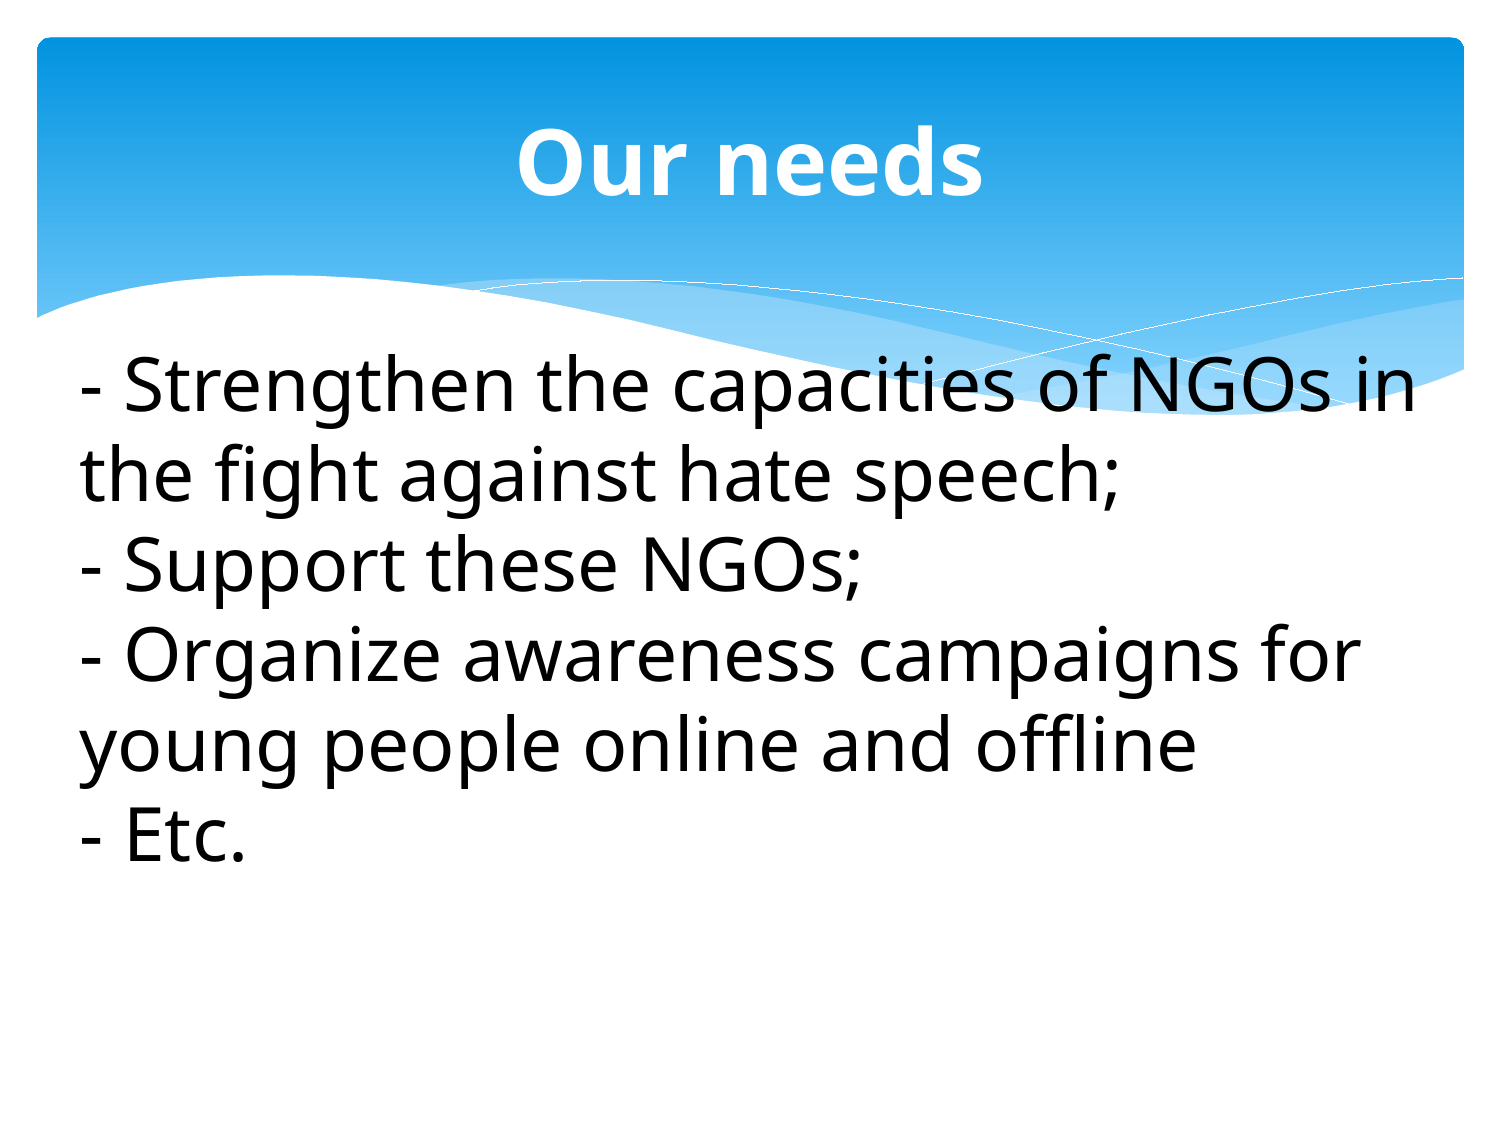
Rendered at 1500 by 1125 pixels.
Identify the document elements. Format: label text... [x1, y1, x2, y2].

text_box - Strengthen the capacities of NGOs in the fight against hate speech; - Support these NGOs; - Organize awareness campaigns for young people online and offline - Etc. [64, 329, 1483, 885]
title Our needs [75, 55, 1425, 261]
